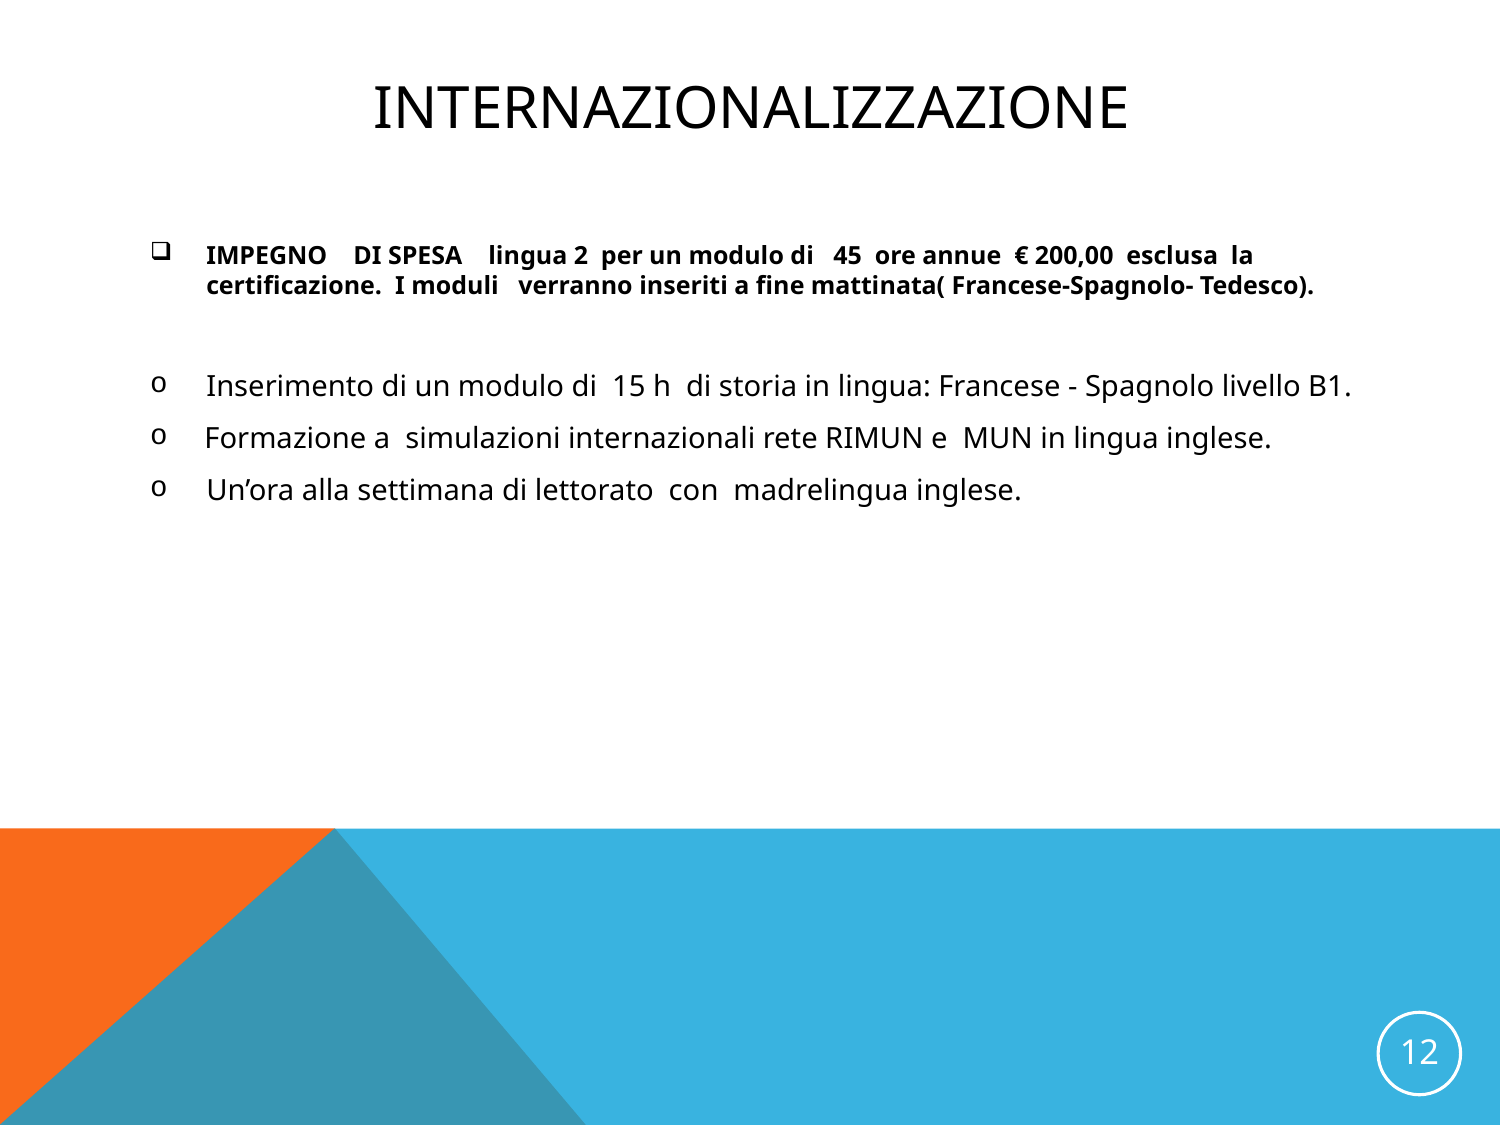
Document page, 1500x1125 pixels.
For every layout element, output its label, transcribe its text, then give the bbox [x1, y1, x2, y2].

list IMPEGNO DI SPESA lingua 2 per un modulo di 45 ore annue € 200,00 esclusa la certificazione. I moduli verranno inseriti a fine mattinata( Francese-Spagnolo- Tedesco). Inserimento di un modulo di 15 h di storia in lingua: Francese - Spagnolo livello B1. Formazione a simulazioni internazionali rete RIMUN e MUN in lingua inglese. Un’ora alla settimana di lettorato con madrelingua inglese. [135, 231, 1369, 768]
slide_number 12 [1376, 1010, 1463, 1097]
title INTERNAZIONALIZZAZIONE [135, 60, 1369, 150]
